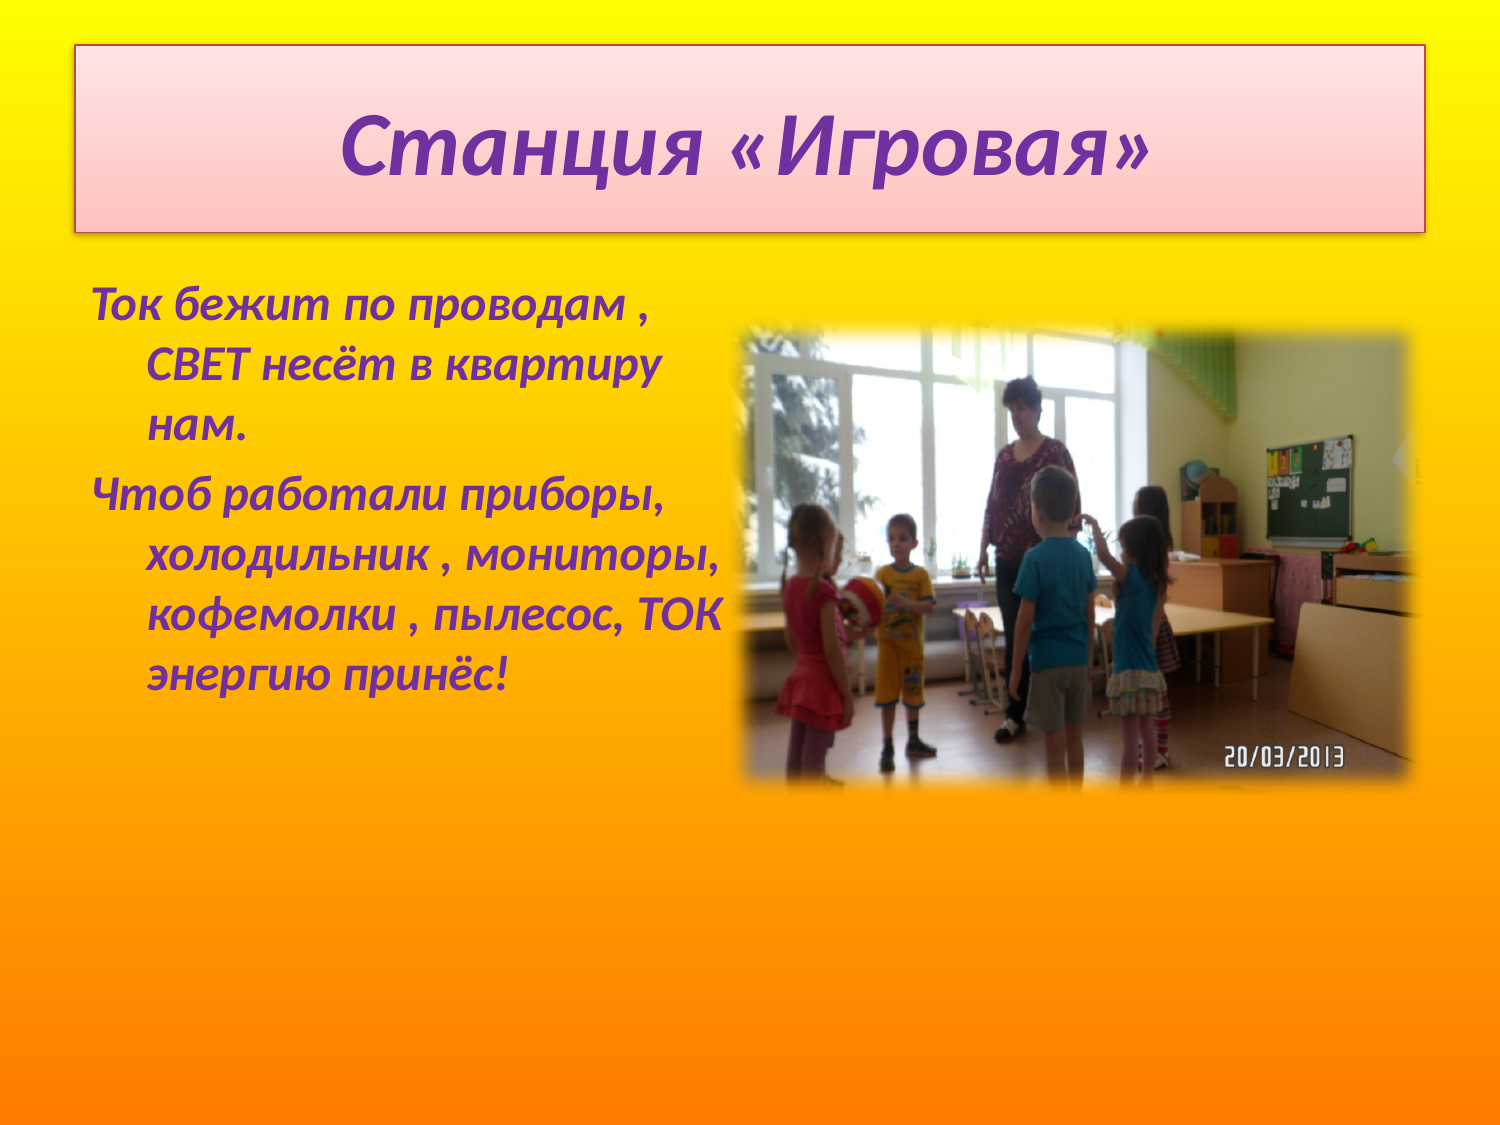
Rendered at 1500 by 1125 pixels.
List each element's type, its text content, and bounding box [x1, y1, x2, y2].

title Станция «Игровая» [74, 44, 1426, 233]
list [726, 314, 1426, 799]
list Ток бежит по проводам , СВЕТ несёт в квартиру нам. Чтоб работали приборы, холодильник , мониторы, кофемолки , пылесос, ТОК энергию принёс! [75, 262, 738, 1005]
